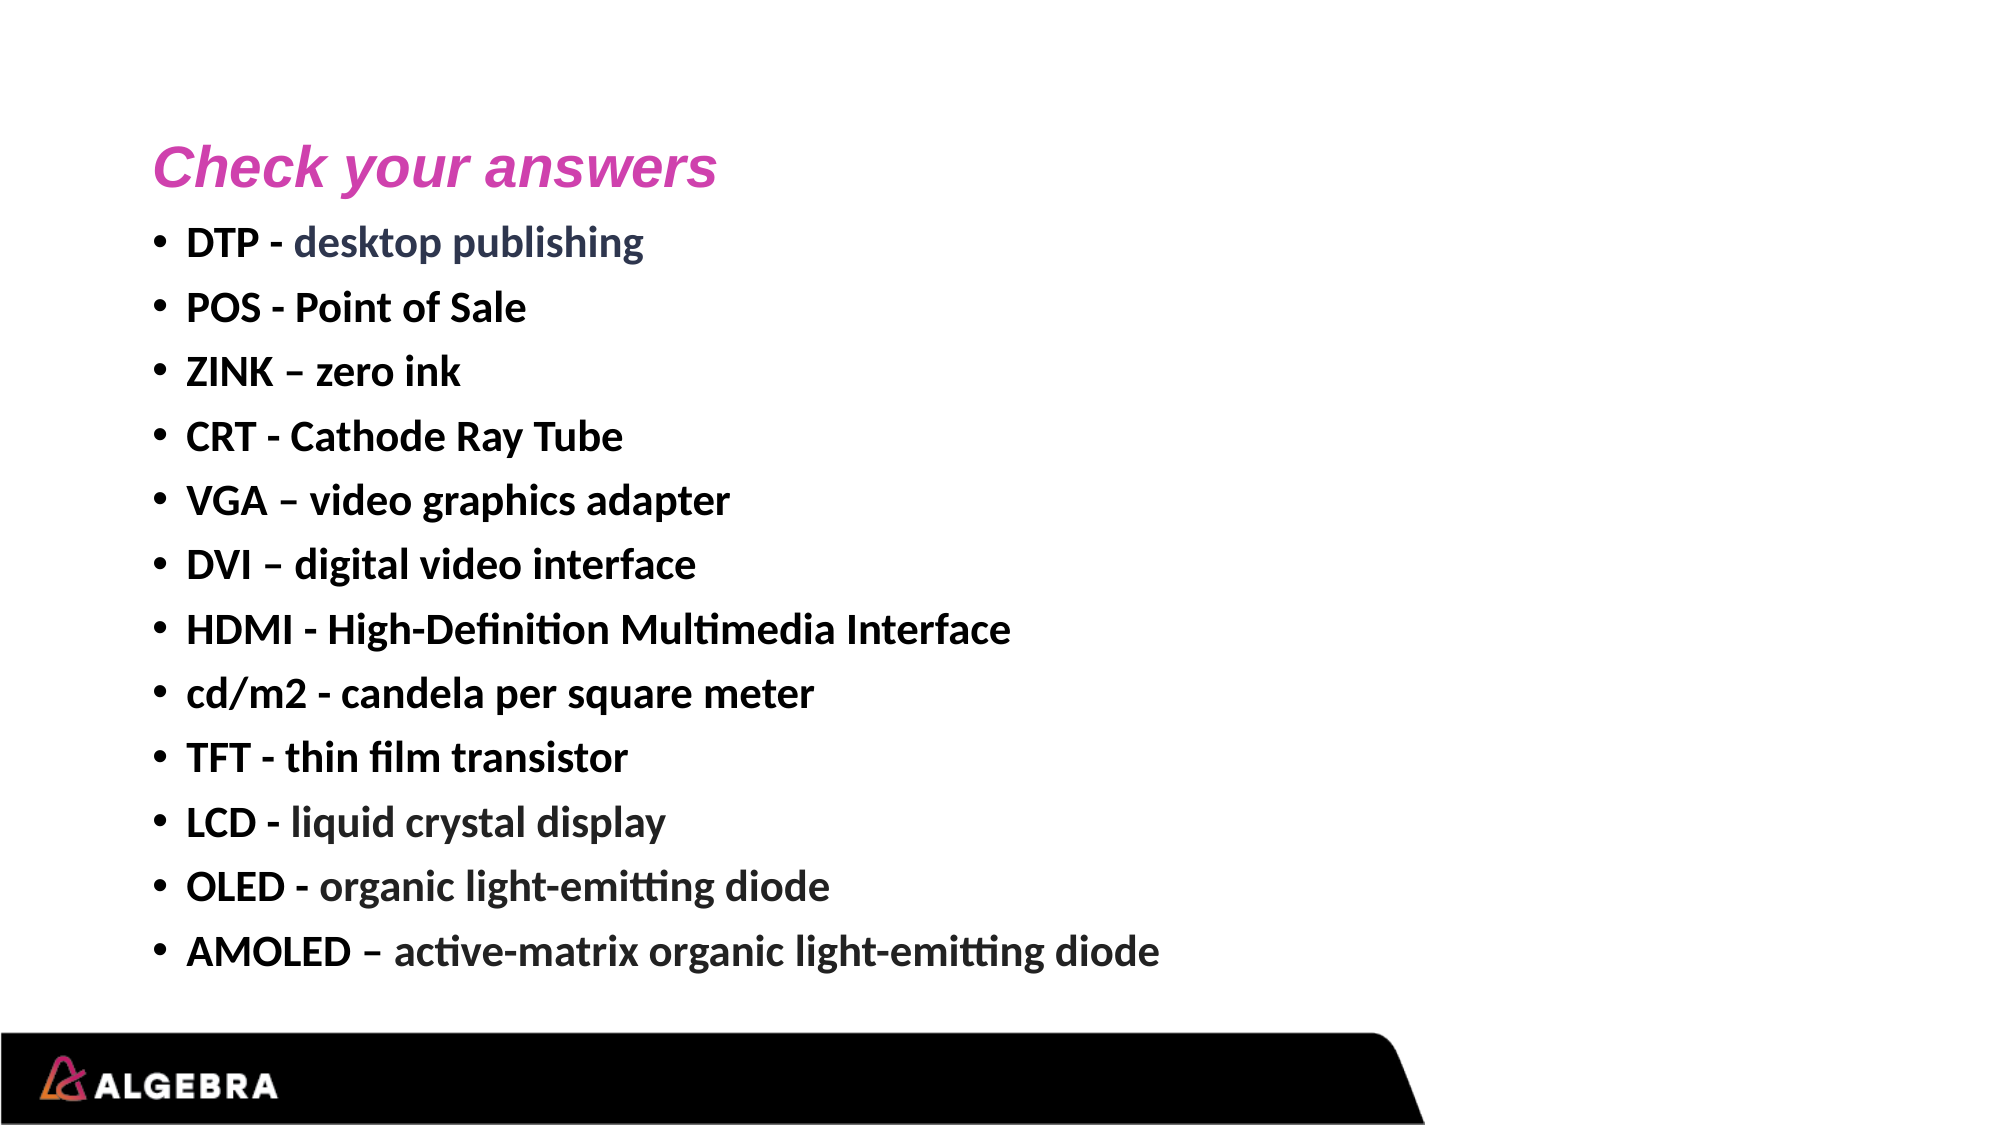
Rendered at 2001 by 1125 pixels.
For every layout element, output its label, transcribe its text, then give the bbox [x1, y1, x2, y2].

title Check your answers [137, 59, 1863, 211]
list DTP - desktop publishing POS - Point of Sale ZINK – zero ink CRT - Cathode Ray Tube VGA – video graphics adapter DVI – digital video interface HDMI - High-Definition Multimedia Interface cd/m2 - candela per square meter TFT - thin film transistor LCD - liquid crystal display OLED - organic light-emitting diode AMOLED – active-matrix organic light-emitting diode [137, 211, 1863, 992]
picture [0, 1032, 1425, 1125]
